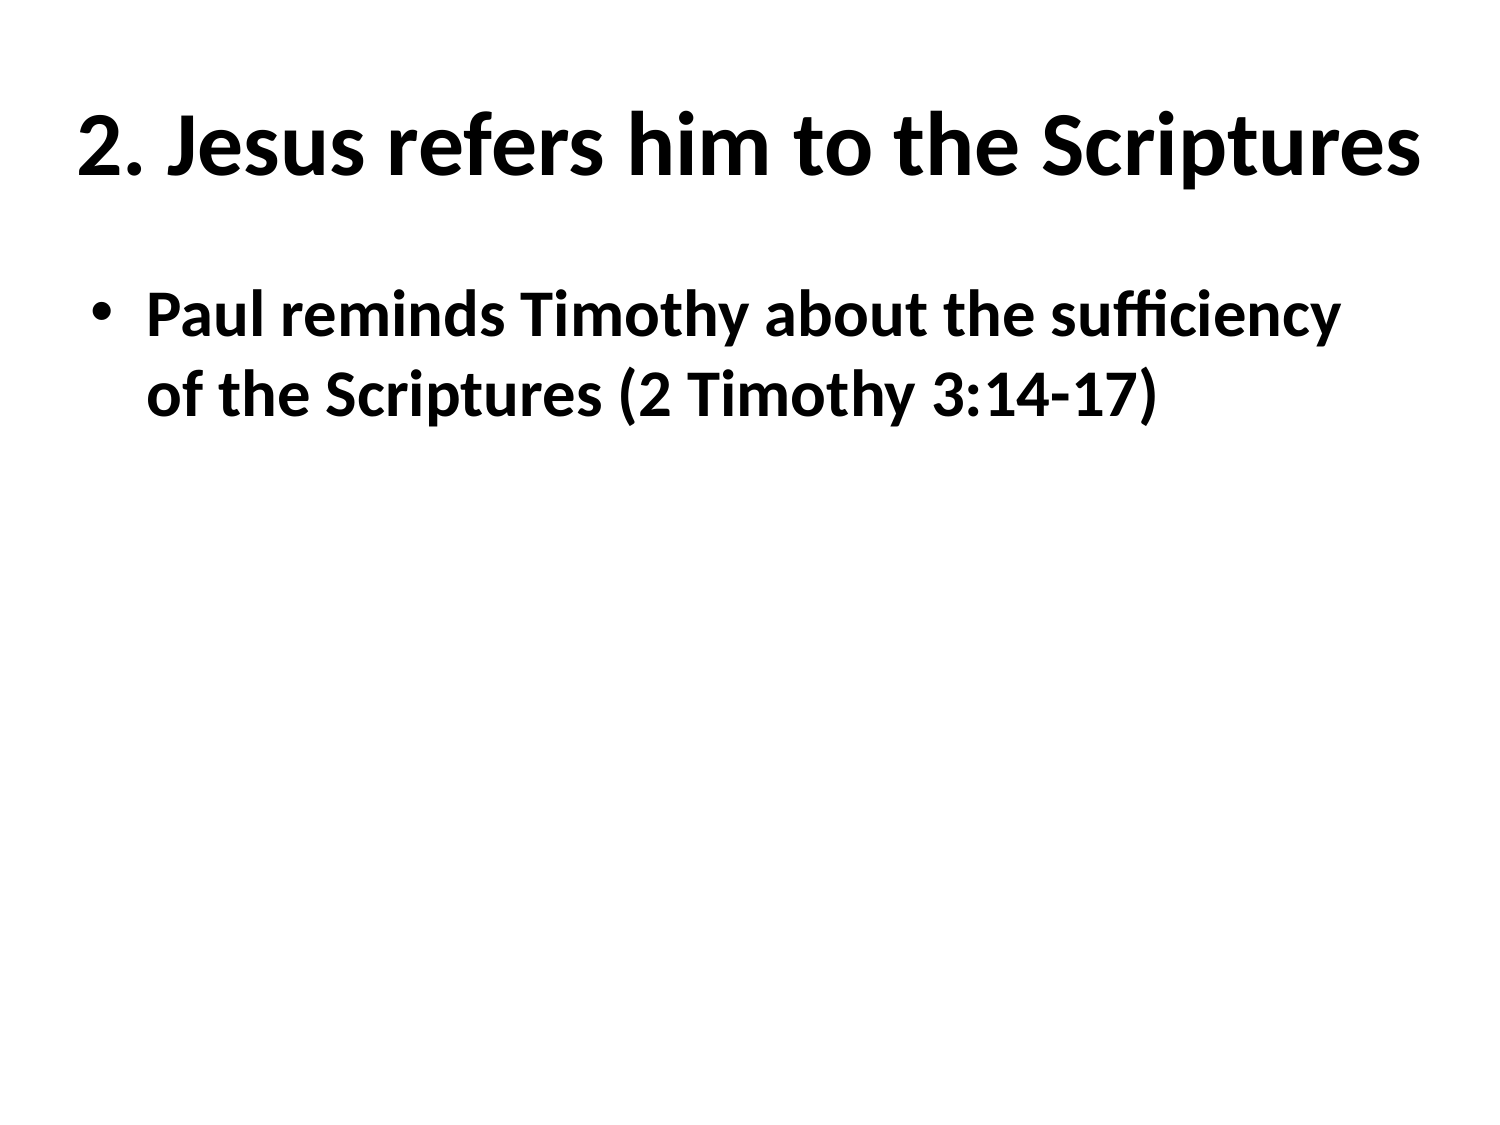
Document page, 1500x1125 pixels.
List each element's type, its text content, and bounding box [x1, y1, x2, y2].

list Paul reminds Timothy about the sufficiency of the Scriptures (2 Timothy 3:14-17) [75, 262, 1425, 1100]
title 2. Jesus refers him to the Scriptures [0, 45, 1500, 233]
